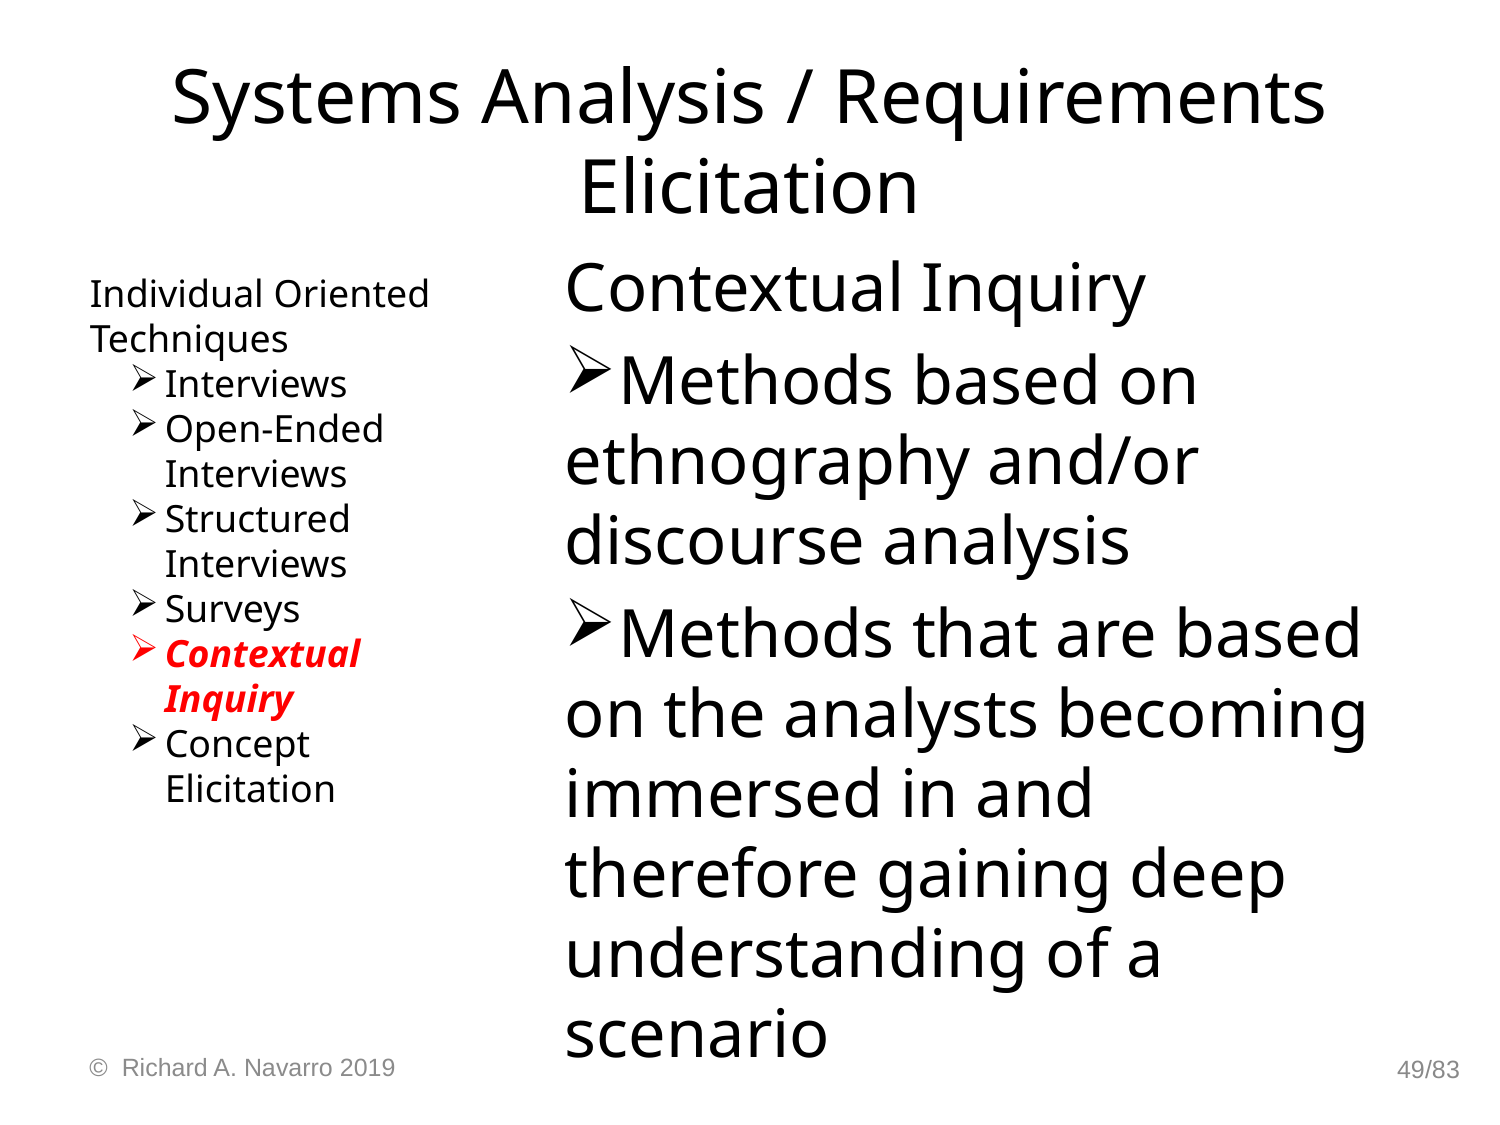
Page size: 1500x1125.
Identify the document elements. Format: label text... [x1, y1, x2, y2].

text_box Individual Oriented Techniques Interviews Open-Ended Interviews Structured Interviews Surveys Contextual Inquiry Concept Elicitation [75, 262, 481, 863]
footer © Richard A. Navarro 2019 [5, 1036, 481, 1097]
slide_number 49/83 [1125, 1038, 1475, 1099]
list Contextual Inquiry Methods based on ethnography and/or discourse analysis Methods that are based on the analysts becoming immersed in and therefore gaining deep understanding of a scenario [549, 236, 1400, 980]
title Systems Analysis / Requirements Elicitation [75, 45, 1425, 233]
